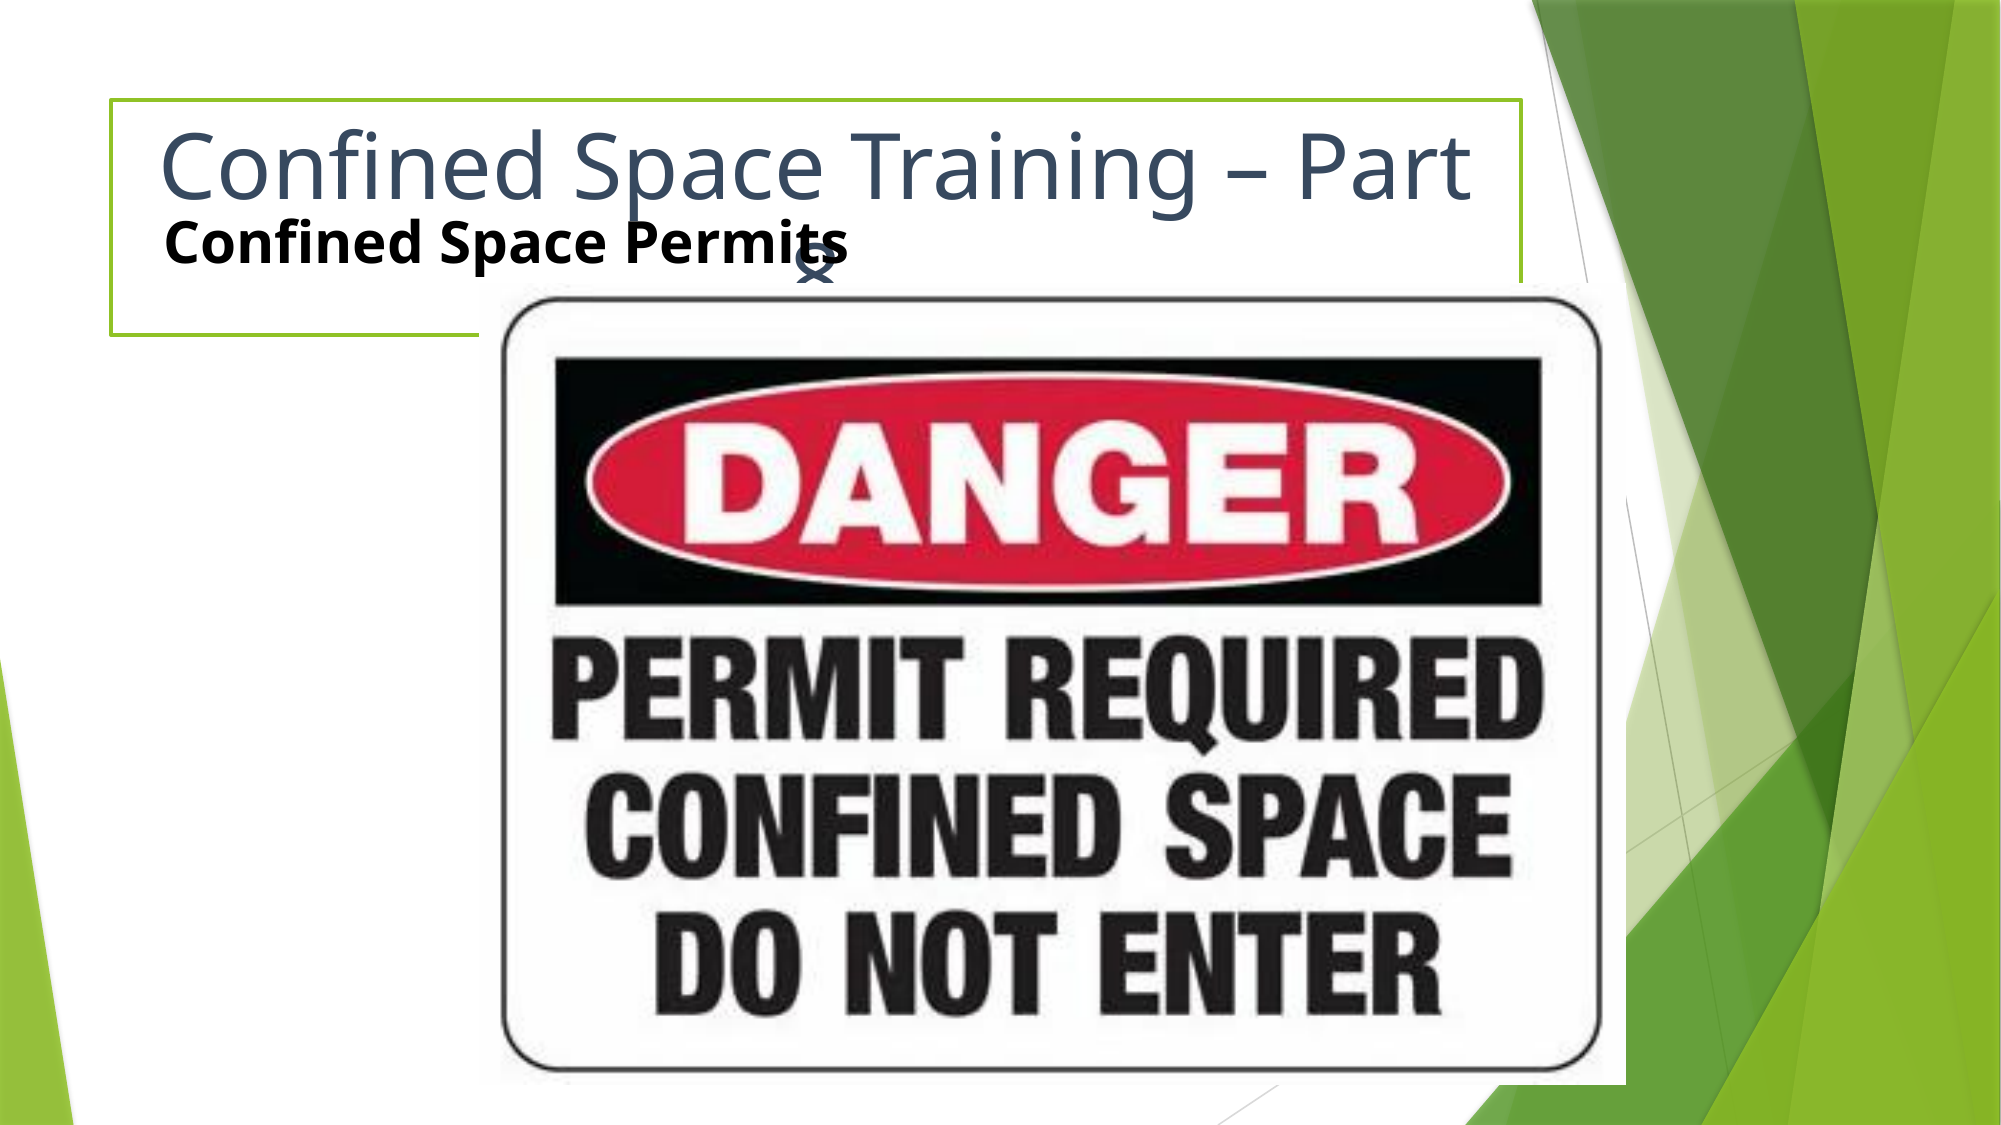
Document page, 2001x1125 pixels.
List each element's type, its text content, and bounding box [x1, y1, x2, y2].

text_box Confined Space Permits [148, 198, 865, 283]
picture [479, 283, 1626, 1086]
title Confined Space Training – Part 8 [111, 99, 1522, 335]
